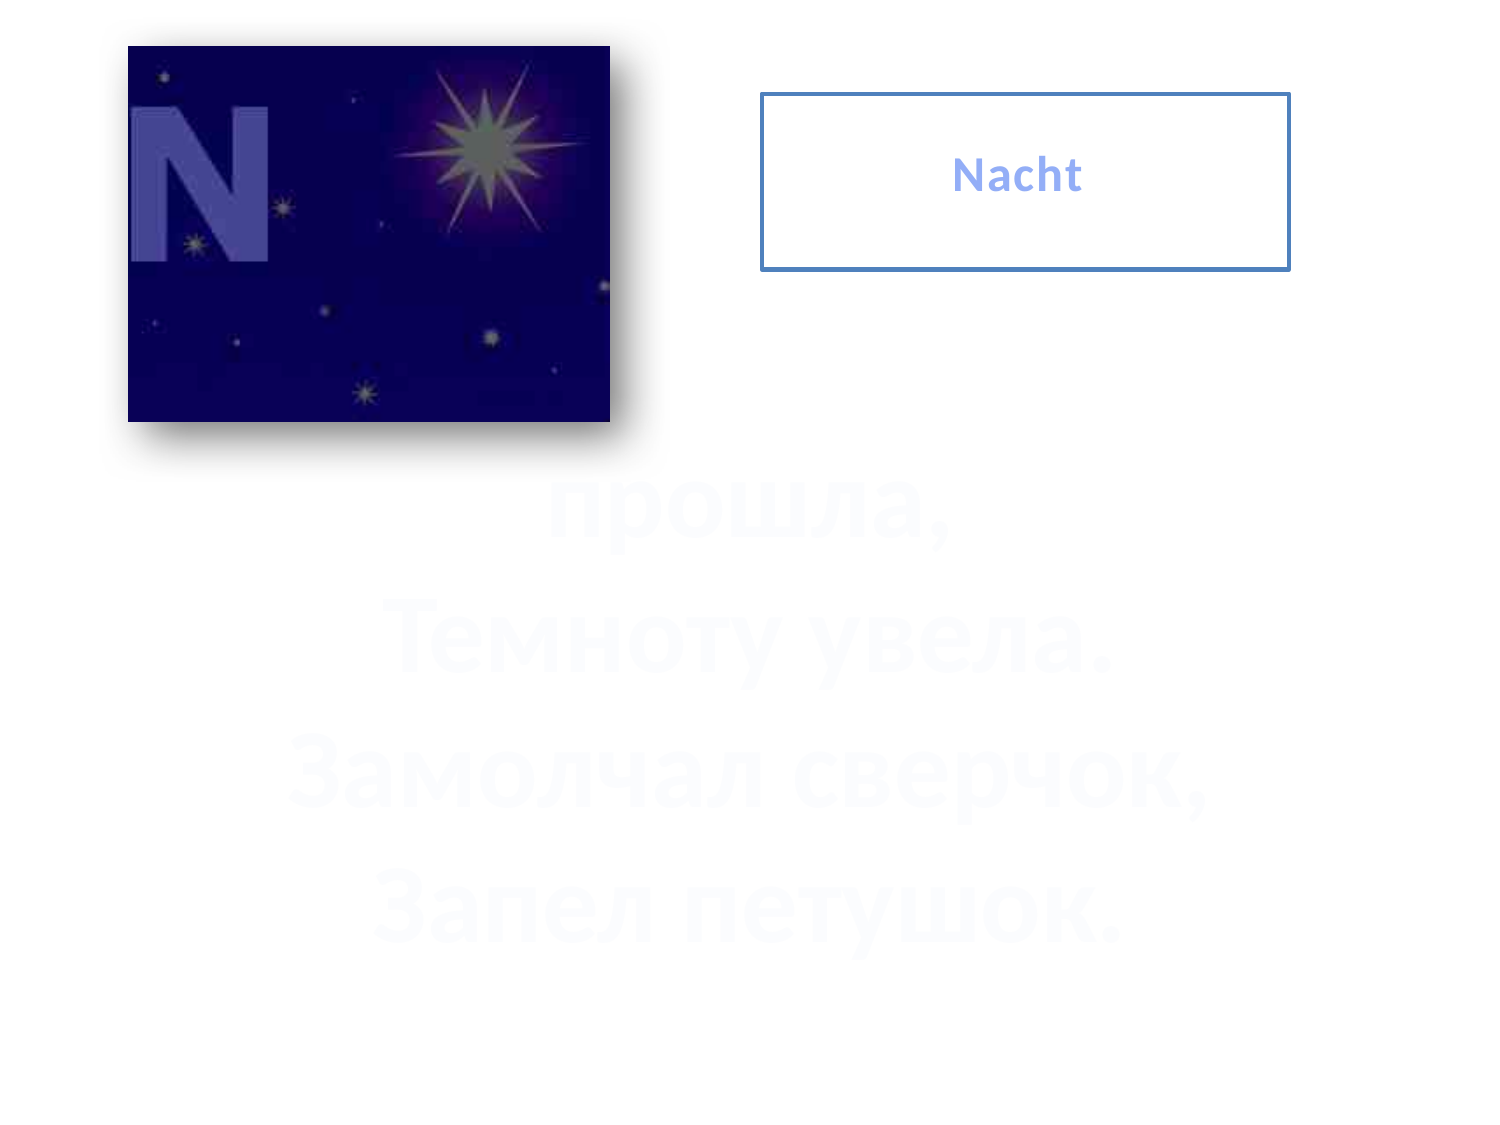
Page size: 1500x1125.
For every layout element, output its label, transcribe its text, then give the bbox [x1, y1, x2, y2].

text_box прошла, Темноту увела. Замолчал сверчок, Запел петушок. [272, 282, 1228, 1108]
title Nacht [760, 92, 1291, 272]
picture [128, 46, 610, 423]
